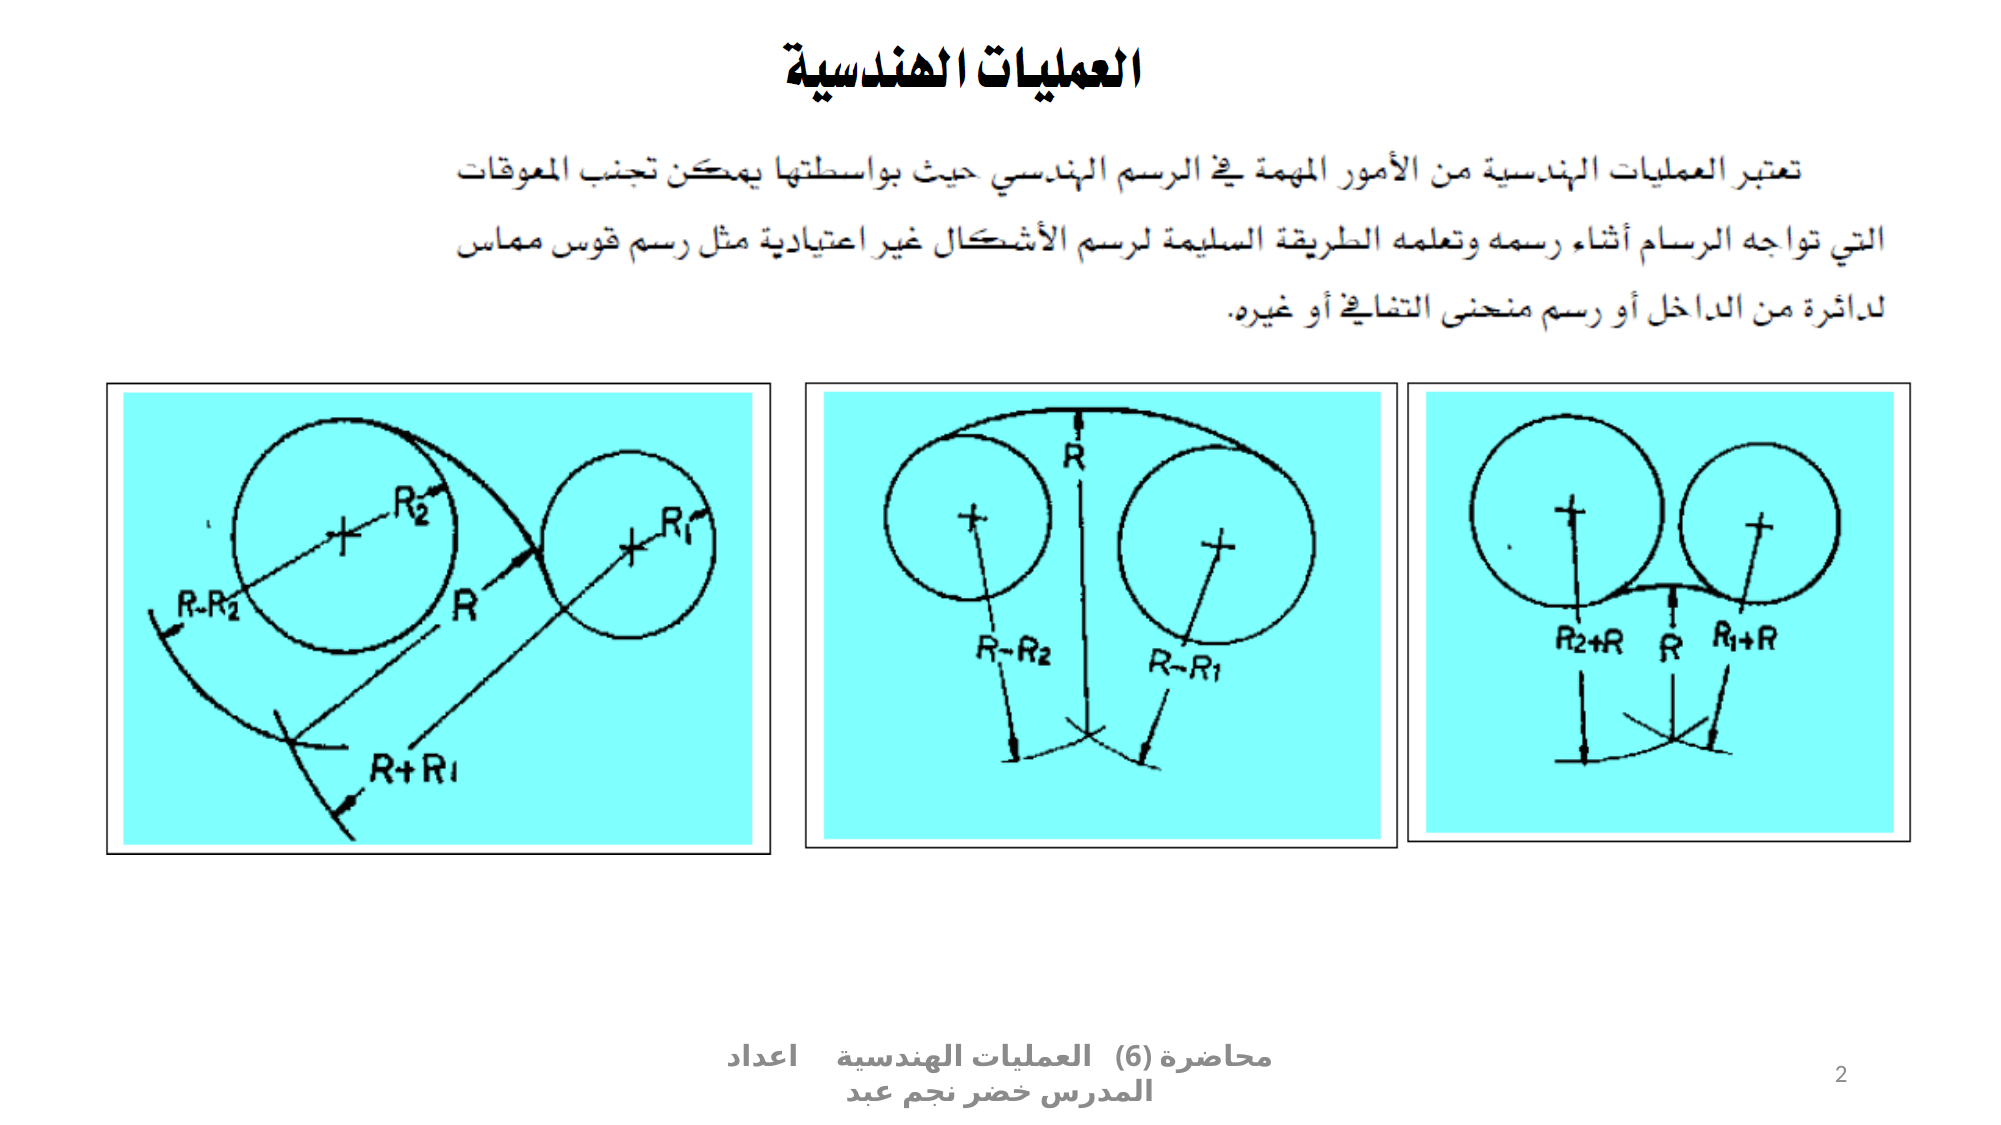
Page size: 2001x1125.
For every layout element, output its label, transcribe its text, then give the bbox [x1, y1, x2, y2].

picture [94, 378, 776, 856]
footer محاضرة (6) العمليات الهندسية اعداد المدرس خضر نجم عبد [662, 1042, 1338, 1103]
picture [775, 31, 1145, 120]
picture [449, 146, 1899, 351]
slide_number 2 [1412, 1042, 1863, 1103]
picture [796, 378, 1919, 856]
